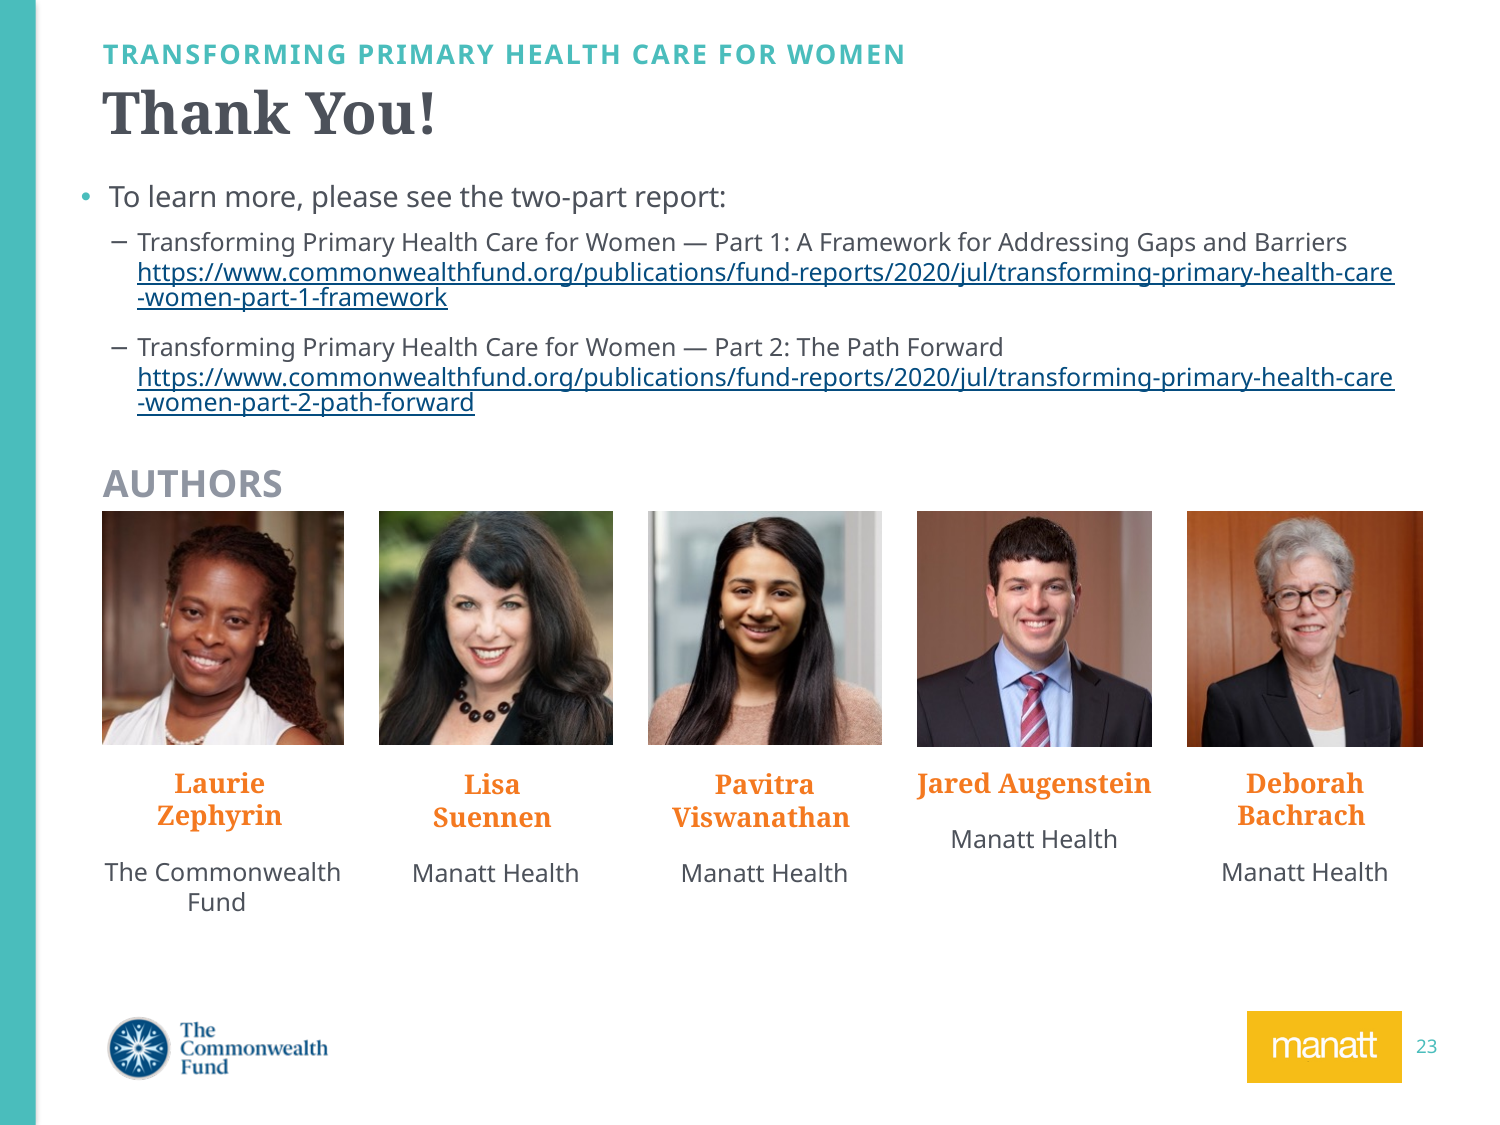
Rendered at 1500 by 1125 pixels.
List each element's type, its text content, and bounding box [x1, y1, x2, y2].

subtitle TRANSFORMING PRIMARY HEALTH CARE FOR WOMEN [102, 29, 1402, 70]
picture [85, 998, 354, 1123]
text_box Jared Augenstein Manatt Health [917, 766, 1152, 1027]
text_box Deborah Bachrach Manatt Health [1187, 766, 1423, 1059]
picture [102, 511, 345, 746]
picture [1247, 1059, 1402, 1083]
text_box AUTHORS [102, 459, 394, 505]
picture [916, 511, 1153, 748]
list To learn more, please see the two-part report: Transforming Primary Health Care for Women — Part 1: A Framework for Addressing Gaps and Barriers https://www.commonwealthfund.org/publications/fund-reports/2020/jul/transforming-primary-health-care-women-part-1-framework Transforming Primary Health Care for Women — Part 2: The Path Forward https://www.commonwealthfund.org/publications/fund-reports/2020/jul/transforming-primary-health-care-women-part-2-path-forward [80, 178, 1397, 817]
text_box Laurie Zephyrin The Commonwealth Fund [102, 766, 344, 917]
picture [379, 511, 613, 746]
picture [1187, 511, 1423, 748]
text_box Lisa Suennen Manatt Health [379, 767, 613, 1060]
picture [647, 511, 882, 746]
title Thank You! [102, 84, 1402, 279]
text_box Pavitra Viswanathan Manatt Health [648, 767, 882, 1060]
